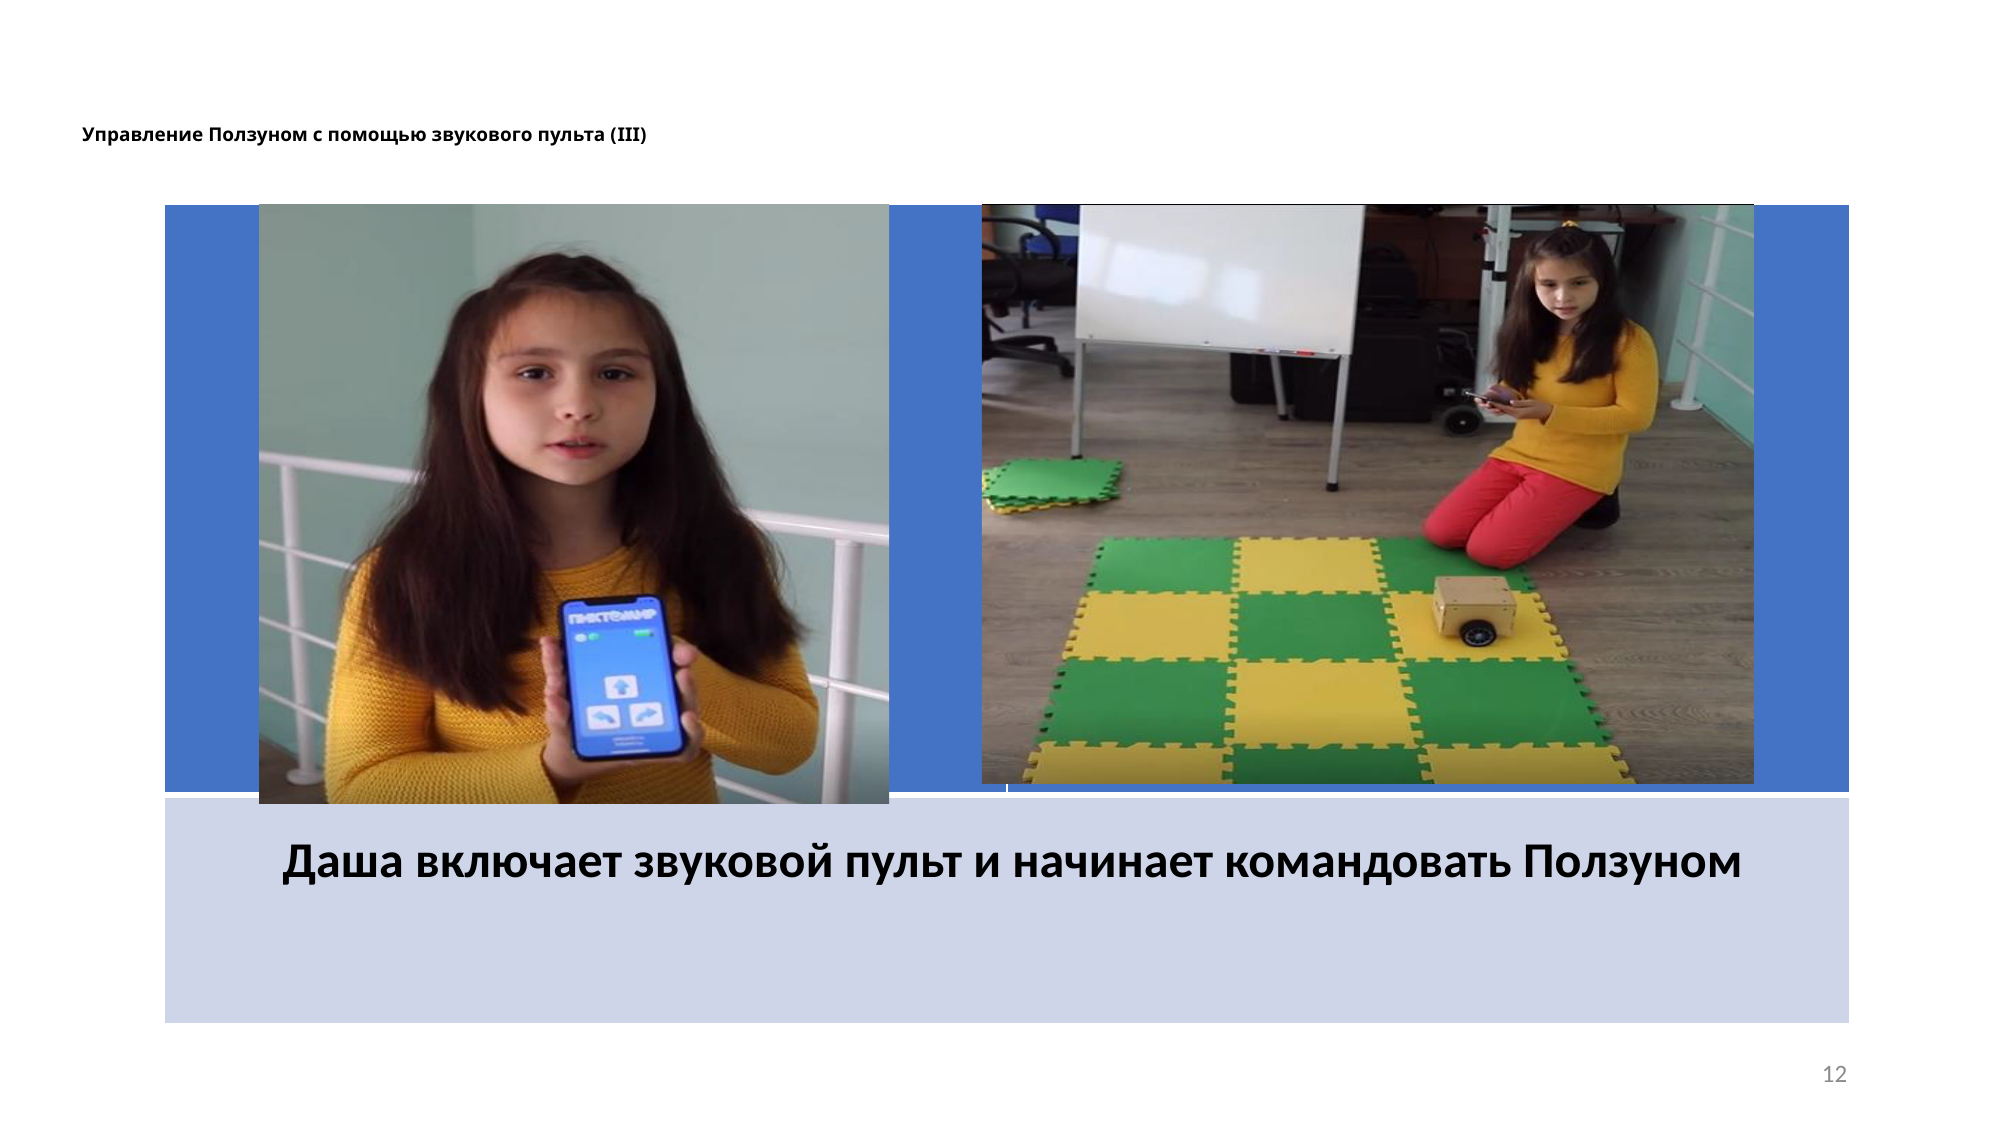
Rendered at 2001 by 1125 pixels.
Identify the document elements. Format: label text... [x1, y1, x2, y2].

picture [981, 204, 1754, 784]
title Управление Ползуном с помощью звукового пульта (III) [67, 82, 1989, 224]
table_header [890, 205, 1006, 792]
table_header [165, 205, 258, 792]
table_header [1008, 205, 1849, 792]
slide_number 12 [1412, 1042, 1863, 1103]
table_cell Даша включает звуковой пульт и начинает командовать Ползуном [165, 798, 1849, 1023]
picture [258, 204, 890, 804]
